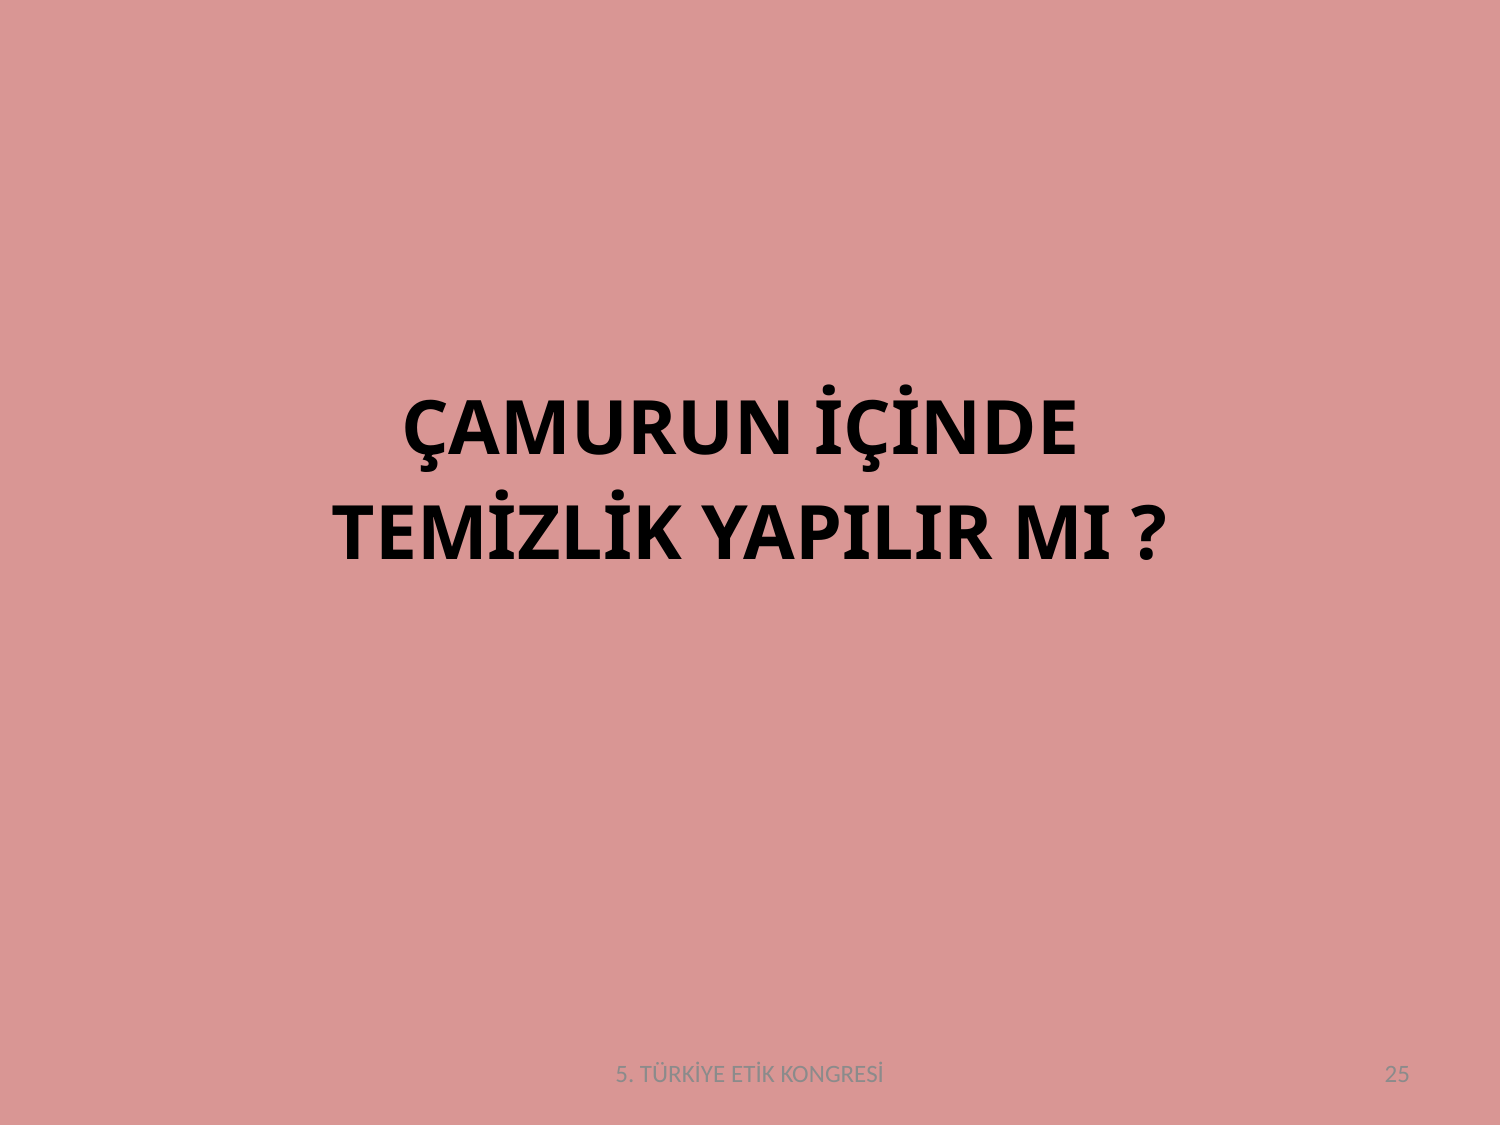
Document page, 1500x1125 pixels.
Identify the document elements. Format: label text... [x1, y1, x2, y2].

slide_number 25 [1074, 1042, 1425, 1103]
footer 5. TÜRKİYE ETİK KONGRESİ [512, 1042, 988, 1103]
list ÇAMURUN İÇİNDE TEMİZLİK YAPILIR MI ? [75, 90, 1425, 1005]
